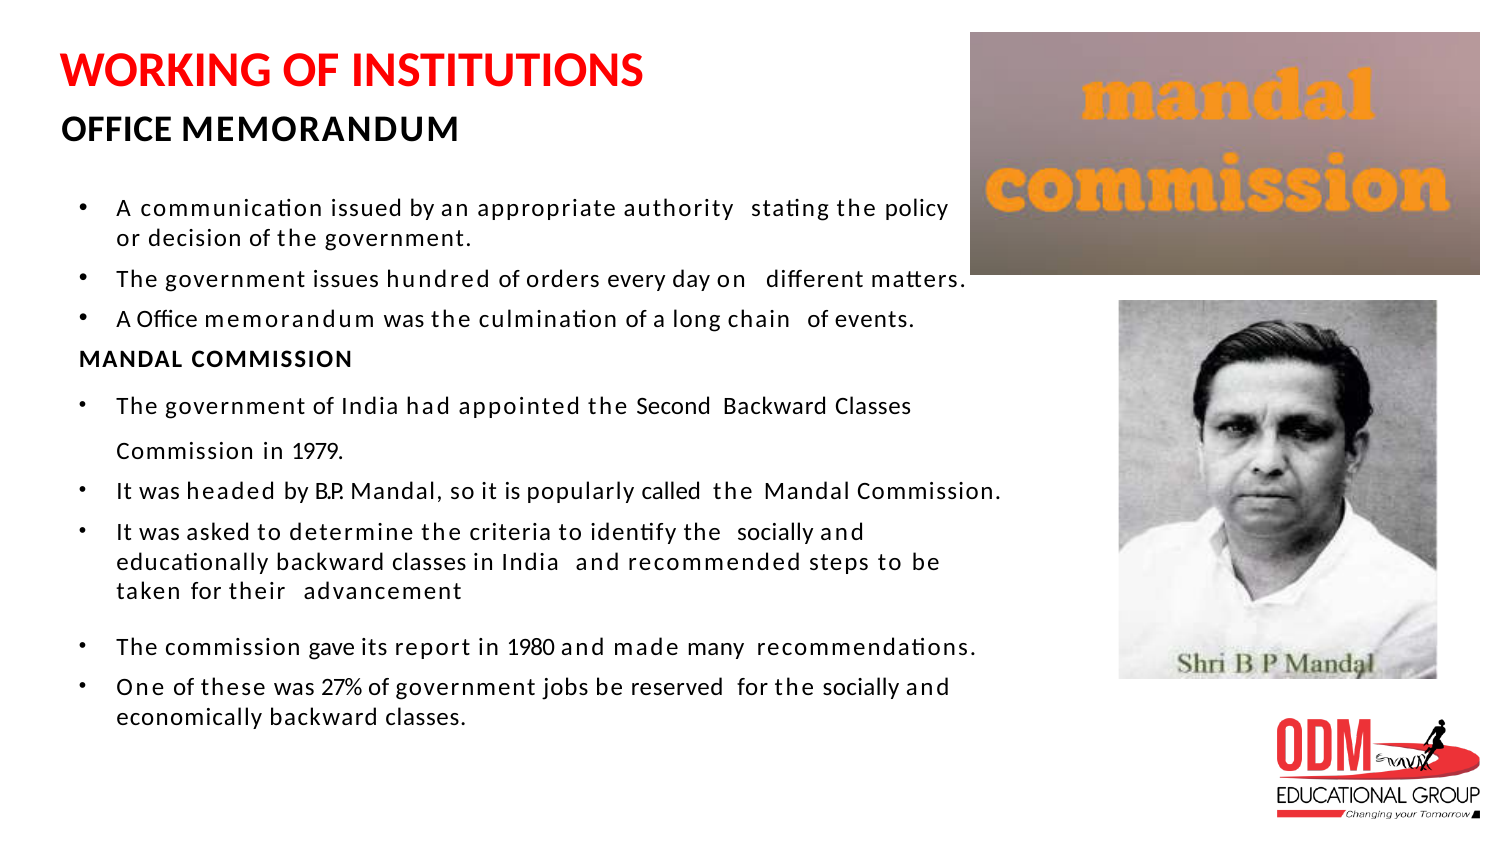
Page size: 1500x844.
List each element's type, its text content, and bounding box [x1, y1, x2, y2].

picture [1277, 718, 1480, 819]
text_box [1118, 300, 1438, 679]
text_box [44, 165, 965, 710]
text_box [1100, 282, 1470, 710]
text_box WORKING OF INSTITUTIONS OFFICE MEMORANDUM [44, 21, 1470, 150]
picture [970, 32, 1480, 275]
text_box A communication issued by an appropriate authority stating the policy or decision of the government. The government issues hundred of orders every day on different matters. A Office memorandum was the culmination of a long chain of events. MANDAL COMMISSION The government of India had appointed the Second Backward Classes Commission in 1979. It was headed by B.P. Mandal, so it is popularly called the Mandal Commission. It was asked to determine the criteria to identify the socially and educationally backward classes in India and recommended steps to be taken for their advancement The commission gave its report in 1980 and made many recommendations. One of these was 27% of government jobs be reserved for the socially and economically backward classes. [62, 184, 1100, 738]
